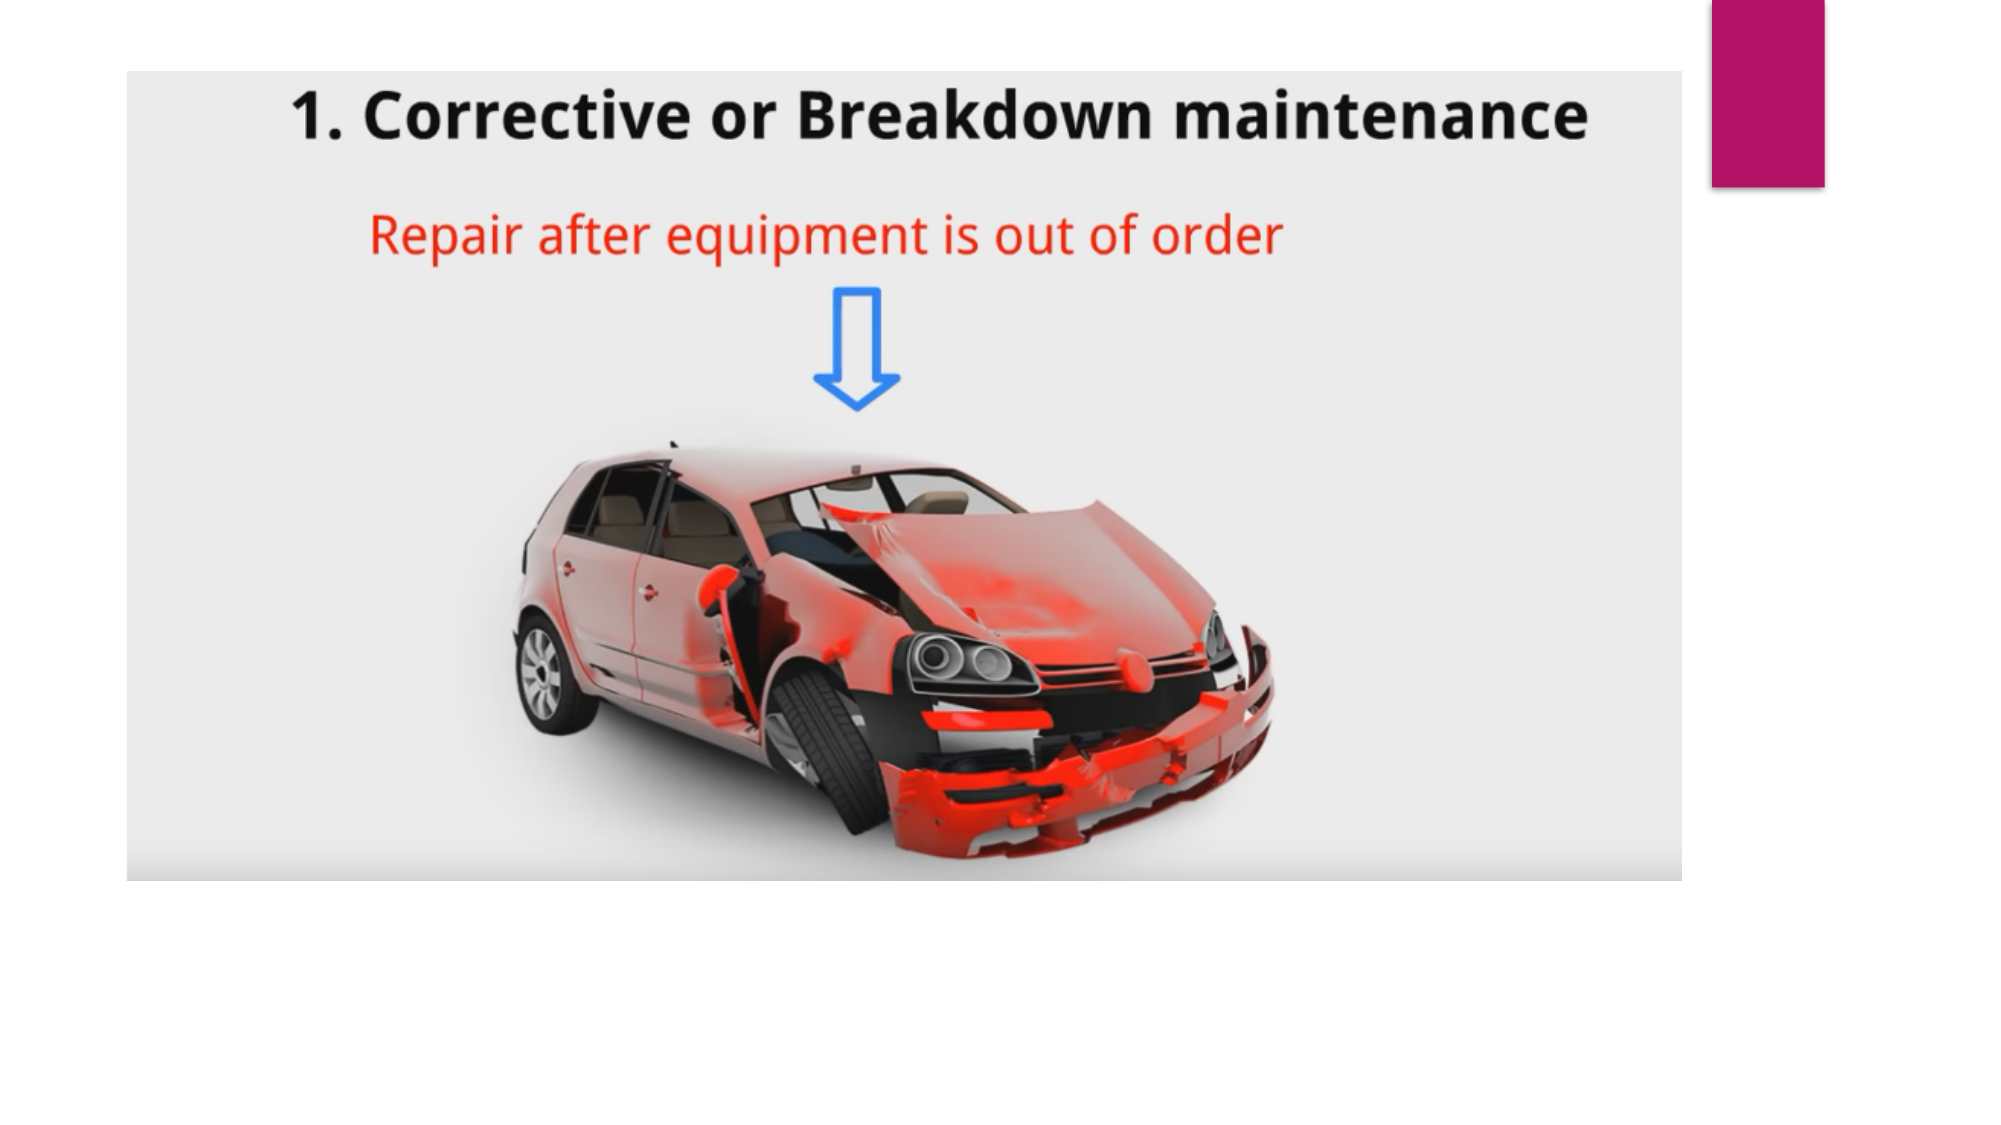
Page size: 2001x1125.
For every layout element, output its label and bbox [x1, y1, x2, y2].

picture [119, 71, 1683, 881]
